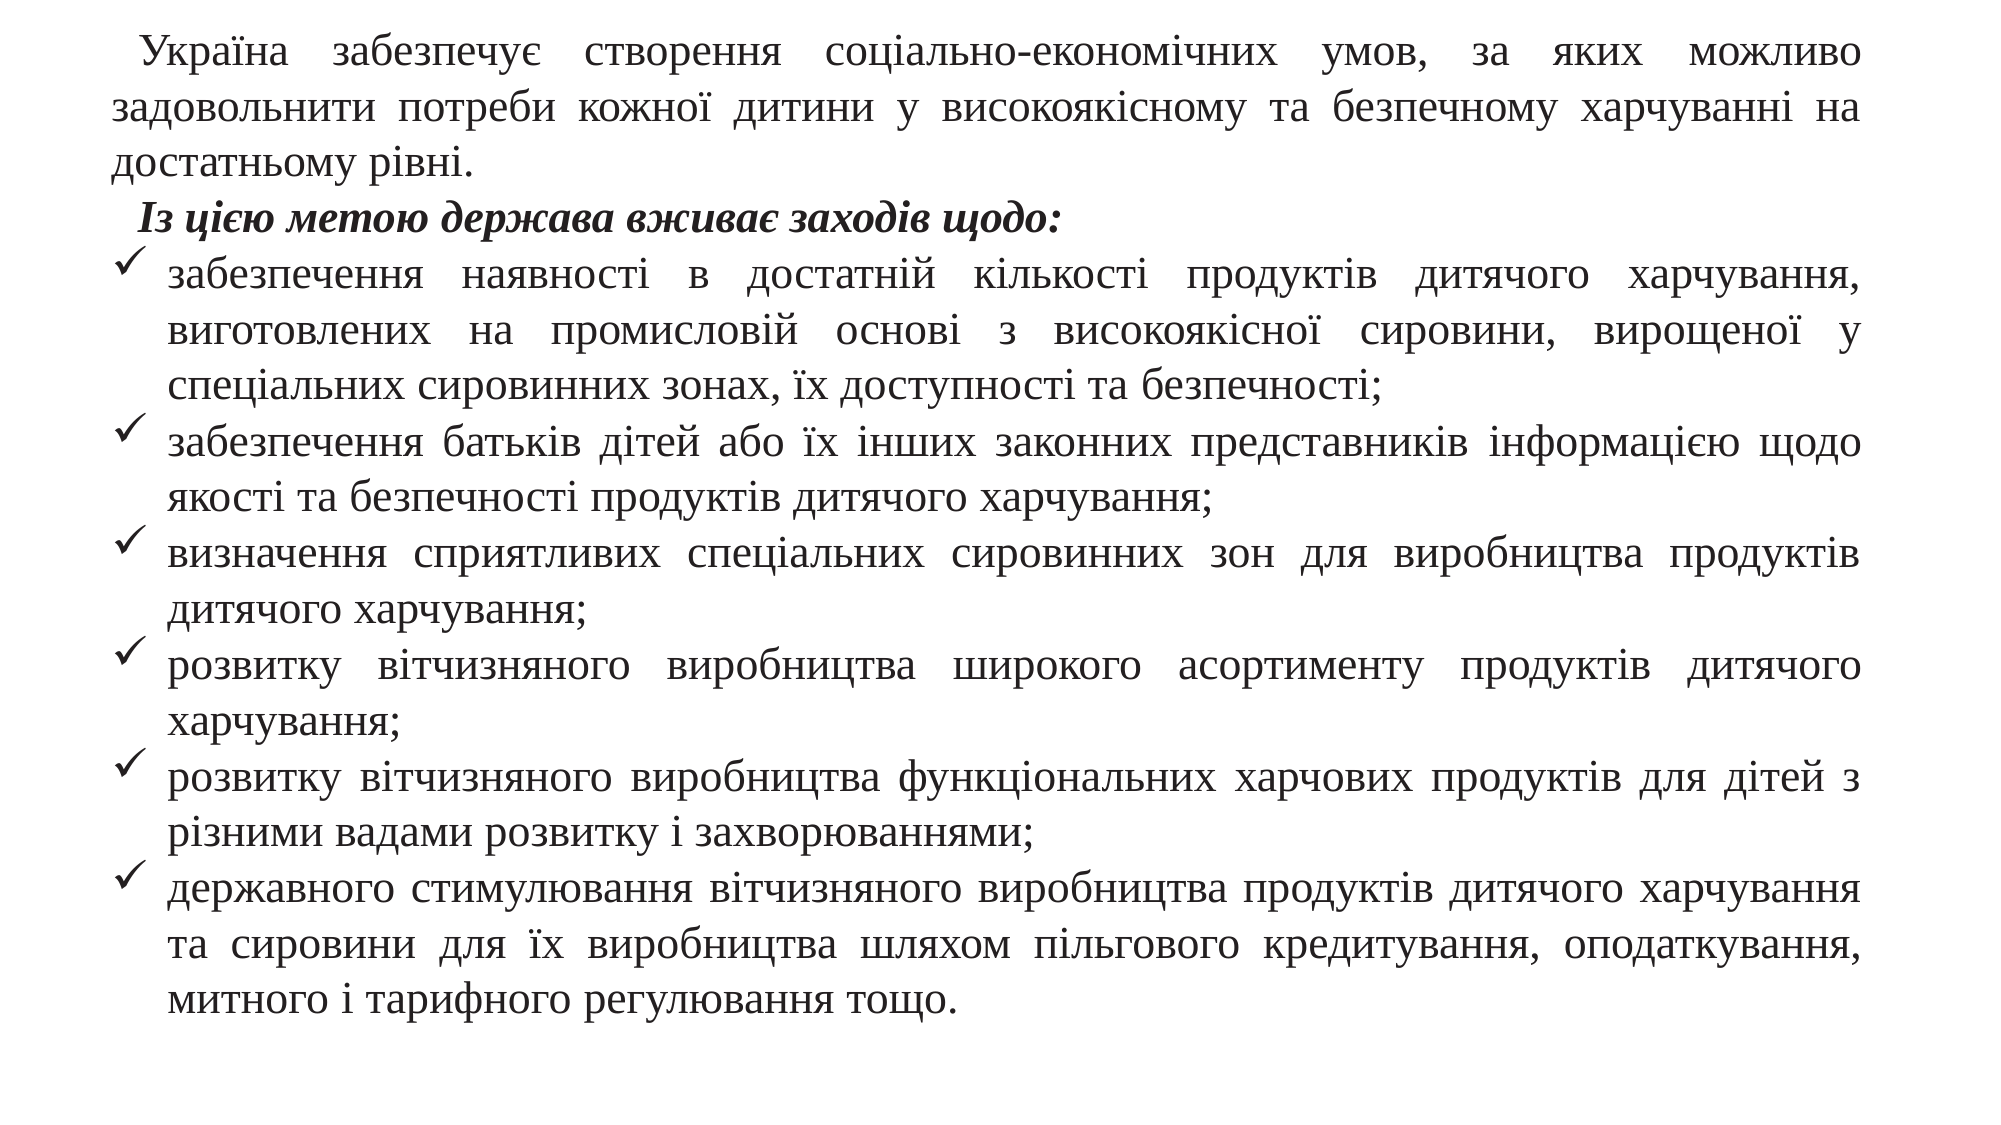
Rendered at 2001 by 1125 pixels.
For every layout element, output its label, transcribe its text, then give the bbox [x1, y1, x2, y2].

text_box Україна забезпечує створення соціально-економічних умов, за яких можливо задовольнити потреби кожної дитини у високоякісному та безпечному харчуванні на достатньому рівні. Із цією метою держава вживає заходів щодо: забезпечення наявності в достатній кількості продуктів дитячого харчування, виготовлених на промисловій основі з високоякісної сировини, вирощеної у спеціальних сировинних зонах, їх доступності та безпечності; забезпечення батьків дітей або їх інших законних представників інформацією щодо якості та безпечності продуктів дитячого харчування; визначення сприятливих спеціальних сировинних зон для виробництва продуктів дитячого харчування; розвитку вітчизняного виробництва широкого асортименту продуктів дитячого харчування; розвитку вітчизняного виробництва функціональних харчових продуктів для дітей з різними вадами розвитку і захворюваннями; державного стимулювання вітчизняного виробництва продуктів дитячого харчування та сировини для їх виробництва шляхом пільгового кредитування, оподаткування, митного і тарифного регулювання тощо. [0, 11, 1974, 1031]
